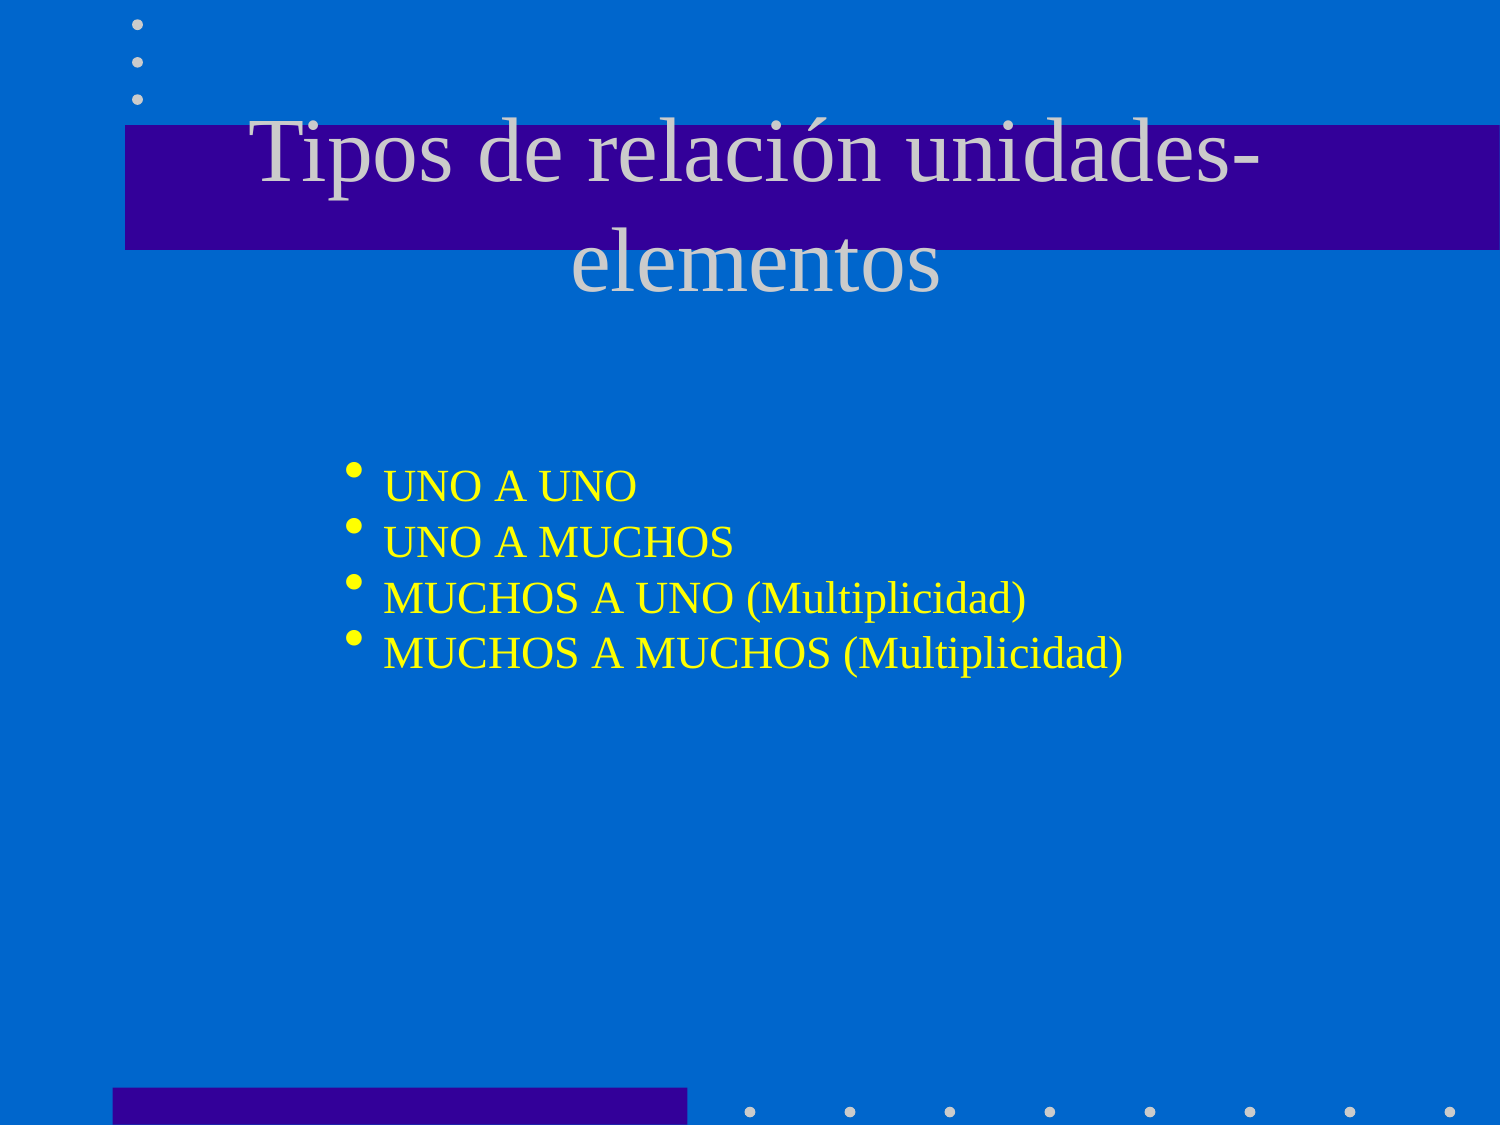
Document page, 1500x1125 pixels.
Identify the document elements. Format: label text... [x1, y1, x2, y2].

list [124, 312, 1401, 988]
title Tipos de relación unidades-elementos [124, 37, 1388, 311]
